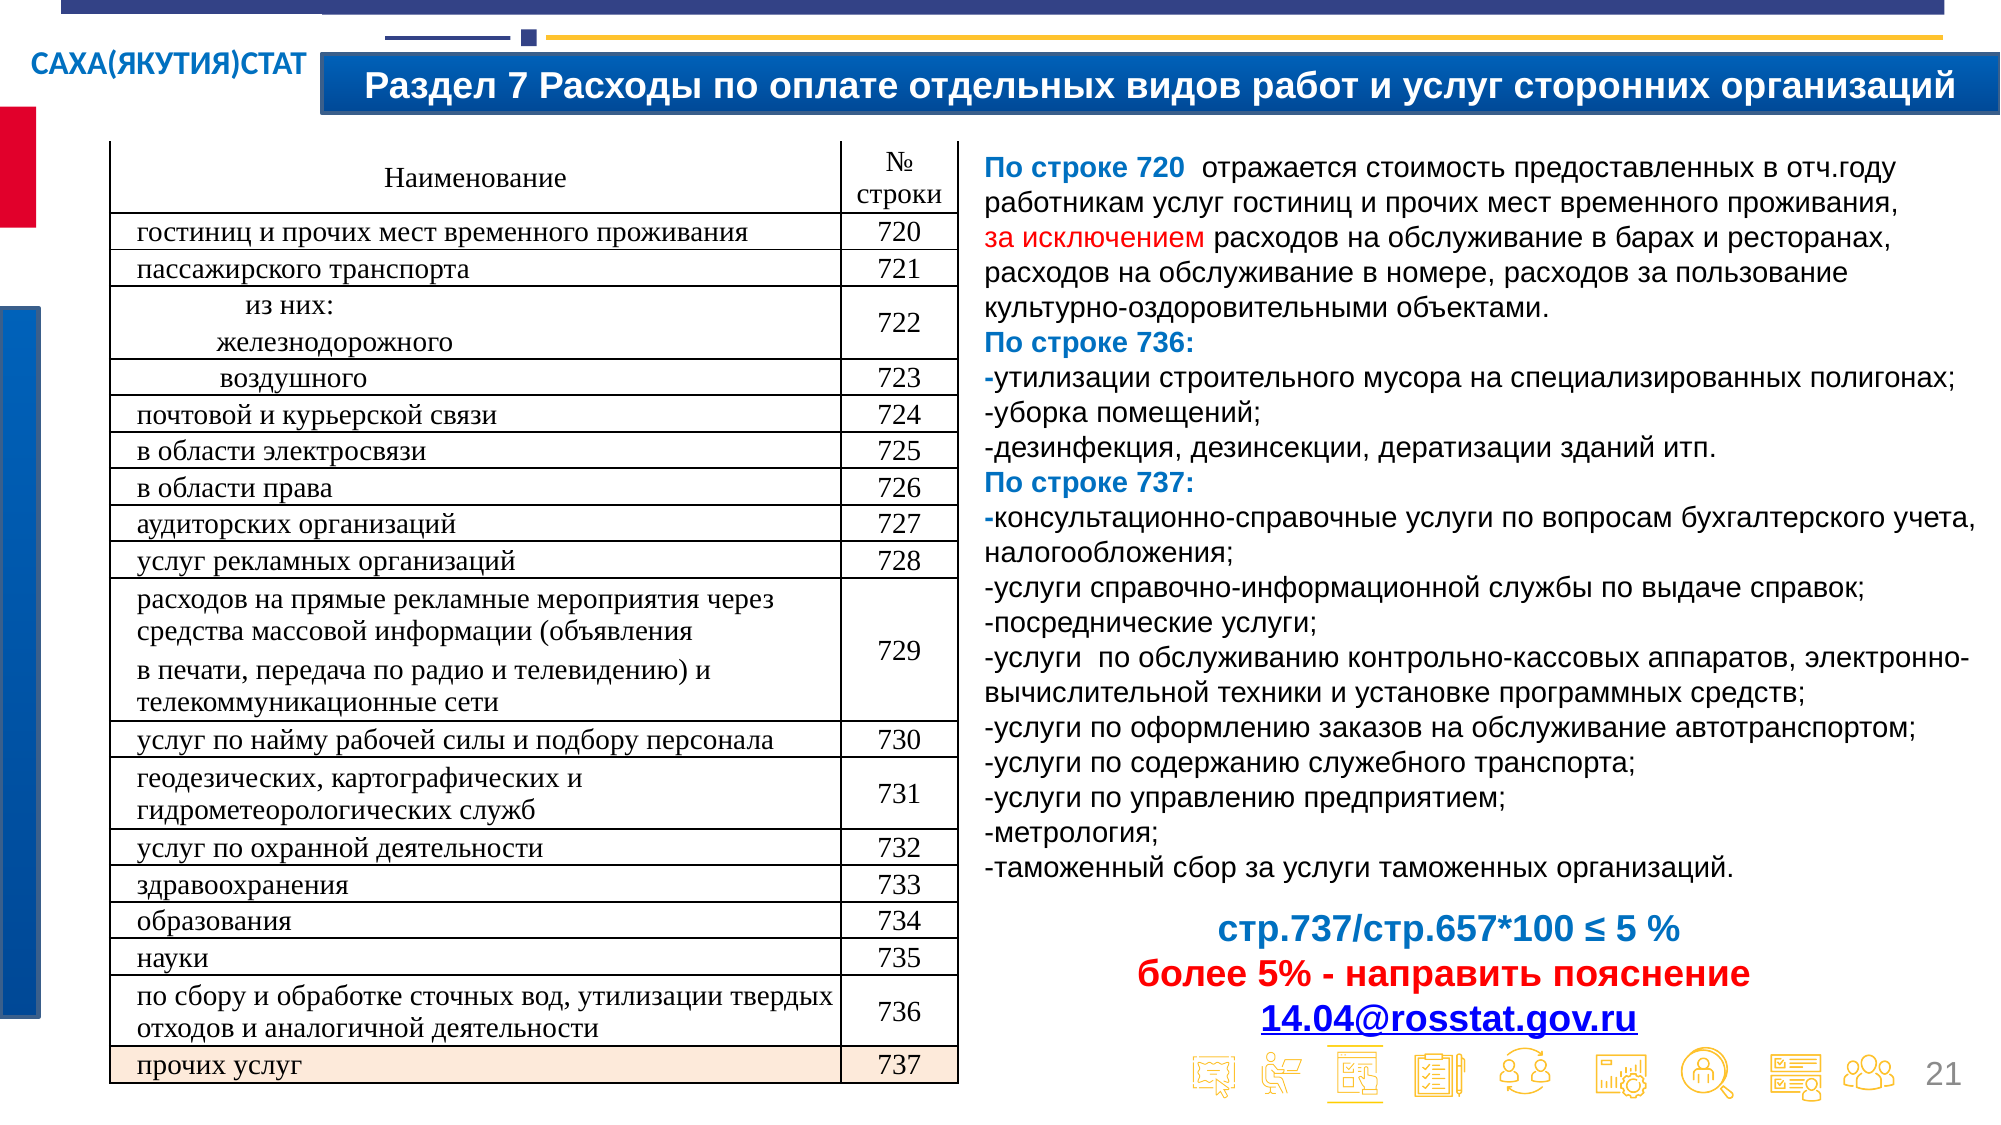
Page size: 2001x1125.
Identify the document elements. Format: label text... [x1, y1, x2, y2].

table_cell гостиниц и прочих мест временного проживания [111, 214, 840, 249]
table_cell 725 [842, 433, 957, 467]
table_cell 736 [842, 976, 957, 1045]
table_cell почтовой и курьерской связи [111, 396, 840, 431]
table_cell здравоохранения [111, 866, 840, 901]
table_cell аудиторских организаций [111, 506, 840, 540]
table_cell 737 [842, 1047, 957, 1082]
text_box САХА(ЯКУТИЯ)СТАТ [0, 14, 322, 89]
table_cell науки [111, 939, 840, 974]
table_cell геодезических, картографических и гидрометеорологических служб [111, 758, 840, 828]
table_cell 720 [842, 214, 957, 249]
table_cell образования [111, 903, 840, 937]
table_cell расходов на прямые рекламные мероприятия через средства массовой информации (объявления [111, 579, 840, 649]
table_header Наименование [111, 141, 840, 212]
table_cell 731 [842, 758, 957, 828]
table_cell услуг по найму рабочей силы и подбору персонала [111, 722, 840, 756]
table_cell прочих услуг [111, 1047, 840, 1082]
table_cell 735 [842, 939, 957, 974]
table_cell 723 [842, 360, 957, 394]
slide_number 21 [1900, 1042, 1978, 1103]
text_box [0, 306, 41, 1019]
table_cell услуг по охранной деятельности [111, 830, 840, 864]
table_cell 722 [842, 287, 957, 358]
picture [1323, 1042, 1387, 1106]
table_header № строки [842, 141, 957, 212]
table_cell 721 [842, 250, 957, 285]
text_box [384, 28, 1944, 50]
table_cell 724 [842, 396, 957, 431]
table_cell 727 [842, 506, 957, 540]
table_cell 729 [842, 579, 957, 720]
table_cell в области электросвязи [111, 433, 840, 467]
table_cell 734 [842, 903, 957, 937]
table_cell в области права [111, 469, 840, 504]
table_cell железнодорожного [111, 322, 840, 358]
table_cell по сбору и обработке сточных вод, утилизации твердых отходов и аналогичной деятельности [111, 976, 840, 1045]
table_cell пассажирского транспорта [111, 250, 840, 285]
table_cell услуг рекламных организаций [111, 542, 840, 577]
text_box стр.737/стр.657*100 ≤ 5 % более 5% - направить пояснение 14.04@rosstat.gov.ru [1122, 896, 1777, 1092]
table_cell 733 [842, 866, 957, 901]
text_box По строке 720 отражается стоимость предоставленных в отч.году работникам услуг гостиниц и прочих мест временного проживания, за исключением расходов на обслуживание в барах и ресторанах, расходов на обслуживание в номере, расходов за пользование культурно-оздоровительными объектами. По строке 736: -утилизации строительного мусора на специализированных полигонах; -уборка помещений; -дезинфекция, дезинсекции, дератизации зданий итп. По строке 737: -консультационно-справочные услуги по вопросам бухгалтерского учета, налогообложения; -услуги справочно-информационной службы по выдаче справок; -посреднические услуги; -услуги по обслуживанию контрольно-кассовых аппаратов, электронно-вычислительной техники и установке программных средств; -услуги по оформлению заказов на обслуживание автотранспортом; -услуги по содержанию служебного транспорта; -услуги по управлению предприятием; -метрология; -таможенный сбор за услуги таможенных организаций. [969, 141, 2000, 891]
table_cell воздушного [111, 360, 840, 394]
table_cell 728 [842, 542, 957, 577]
table_cell из них: [111, 287, 840, 322]
text_box Раздел 7 Расходы по оплате отдельных видов работ и услуг сторонних организаций [320, 52, 2000, 115]
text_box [1185, 1039, 1898, 1108]
table_cell 726 [842, 469, 957, 504]
table_cell 732 [842, 830, 957, 864]
table_cell в печати, передача по радио и телевидению) и телекоммуникационные сети [111, 649, 840, 720]
table_cell 730 [842, 722, 957, 756]
